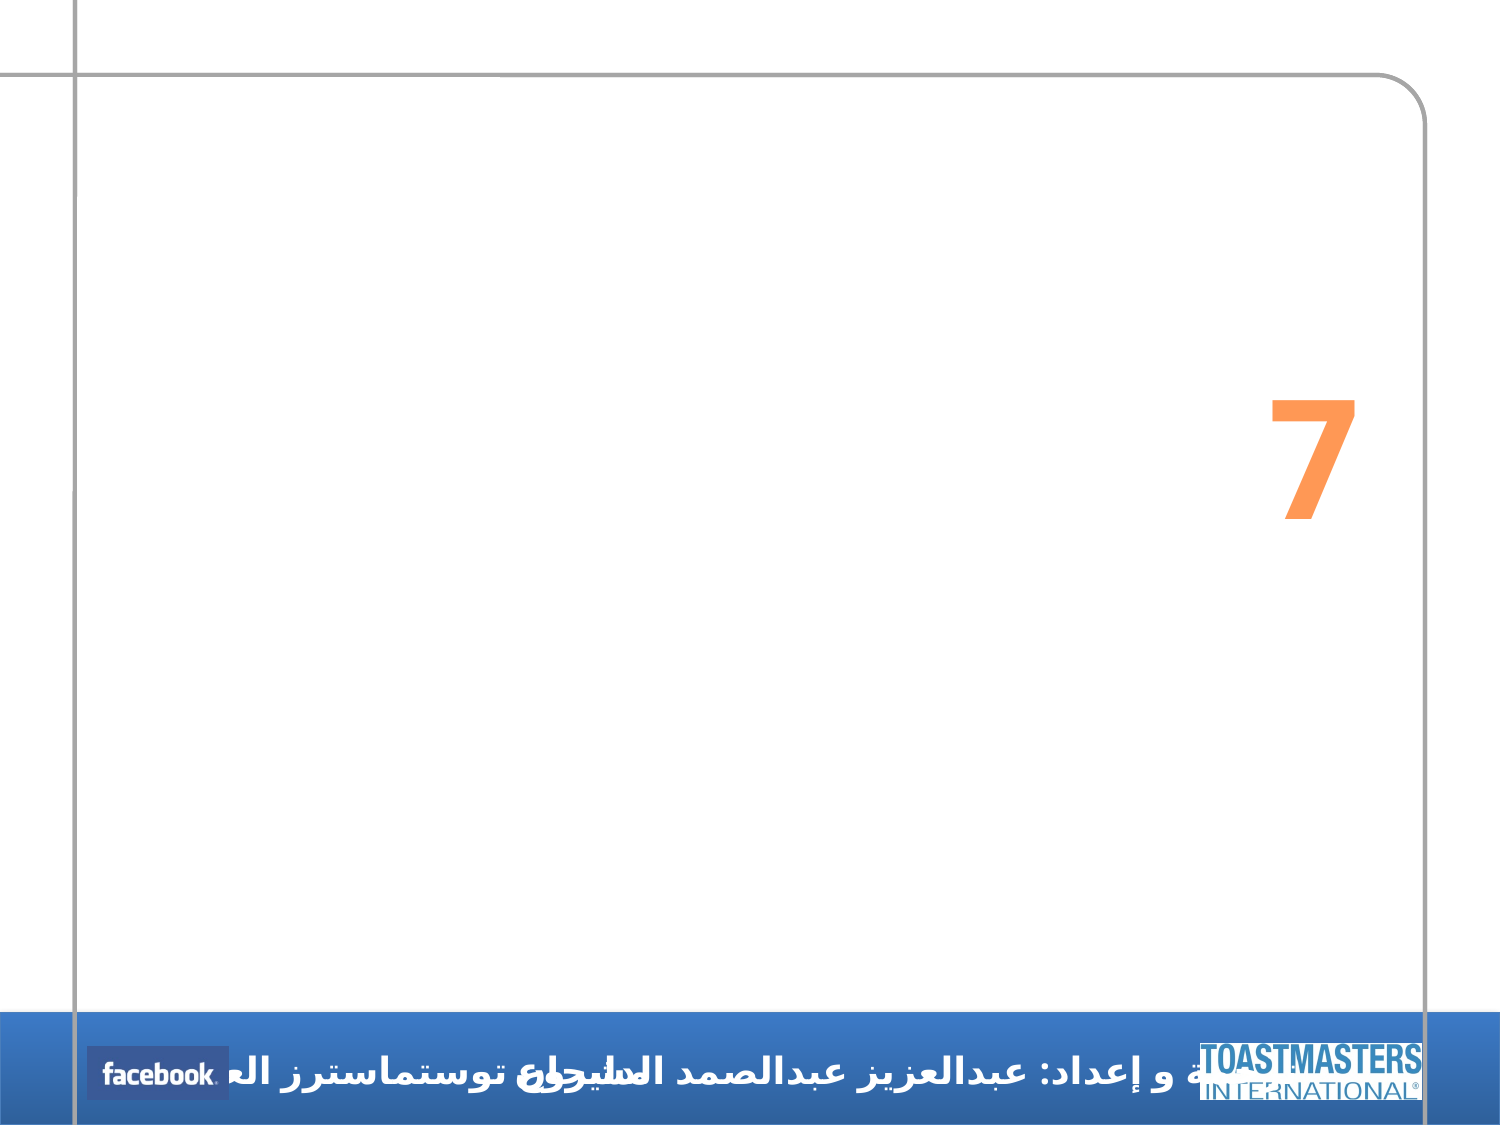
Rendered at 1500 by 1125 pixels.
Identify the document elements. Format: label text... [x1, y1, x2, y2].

picture [1200, 1043, 1422, 1100]
title الخطب الارتجالية (تقديم خطبة بدون إعداد) [112, 337, 1388, 579]
picture [87, 1046, 229, 1100]
text_box 7 [1262, 345, 1375, 561]
